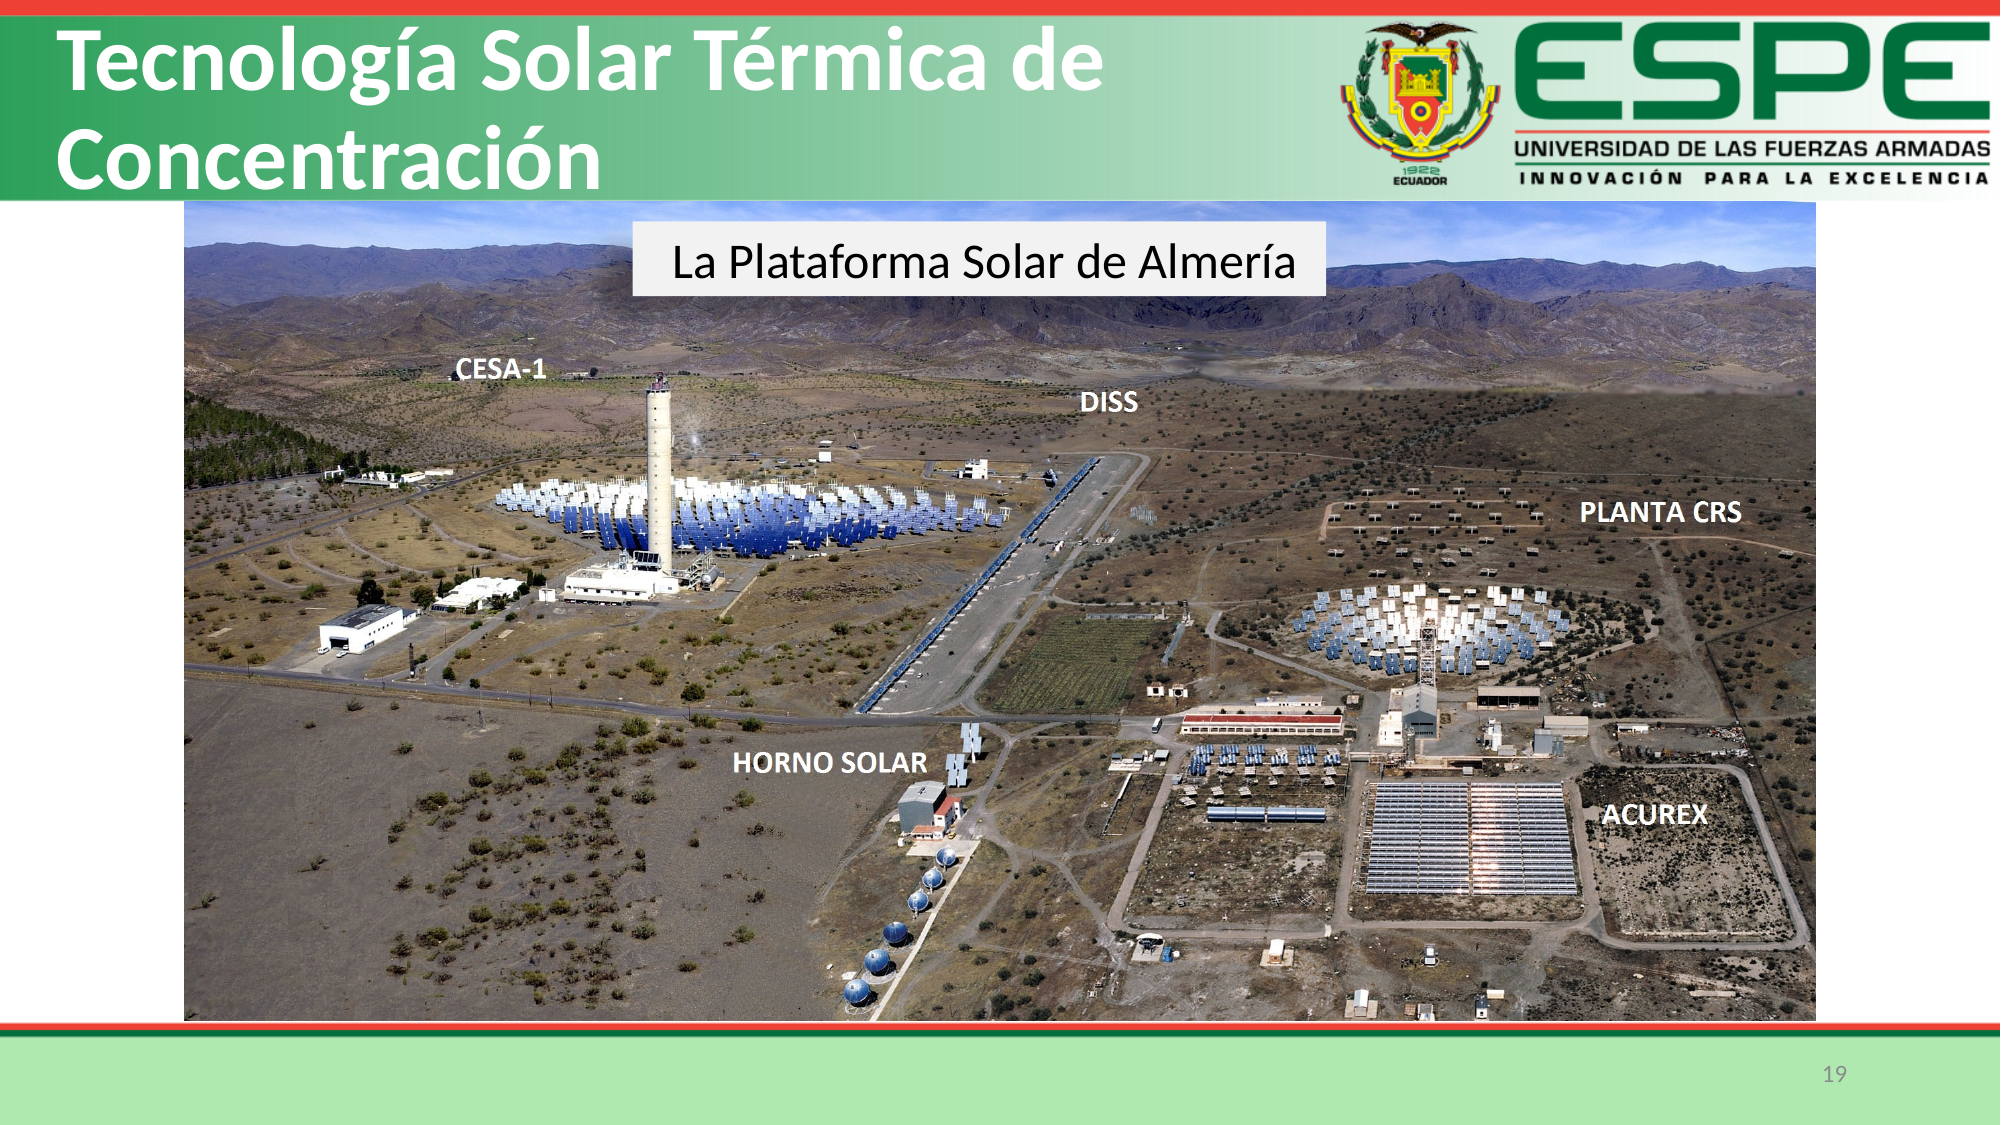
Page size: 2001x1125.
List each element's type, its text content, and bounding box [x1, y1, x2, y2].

text_box Tecnología Solar Térmica de Concentración [41, 3, 1350, 162]
picture [0, 0, 2000, 1125]
slide_number 19 [1412, 1042, 1863, 1103]
